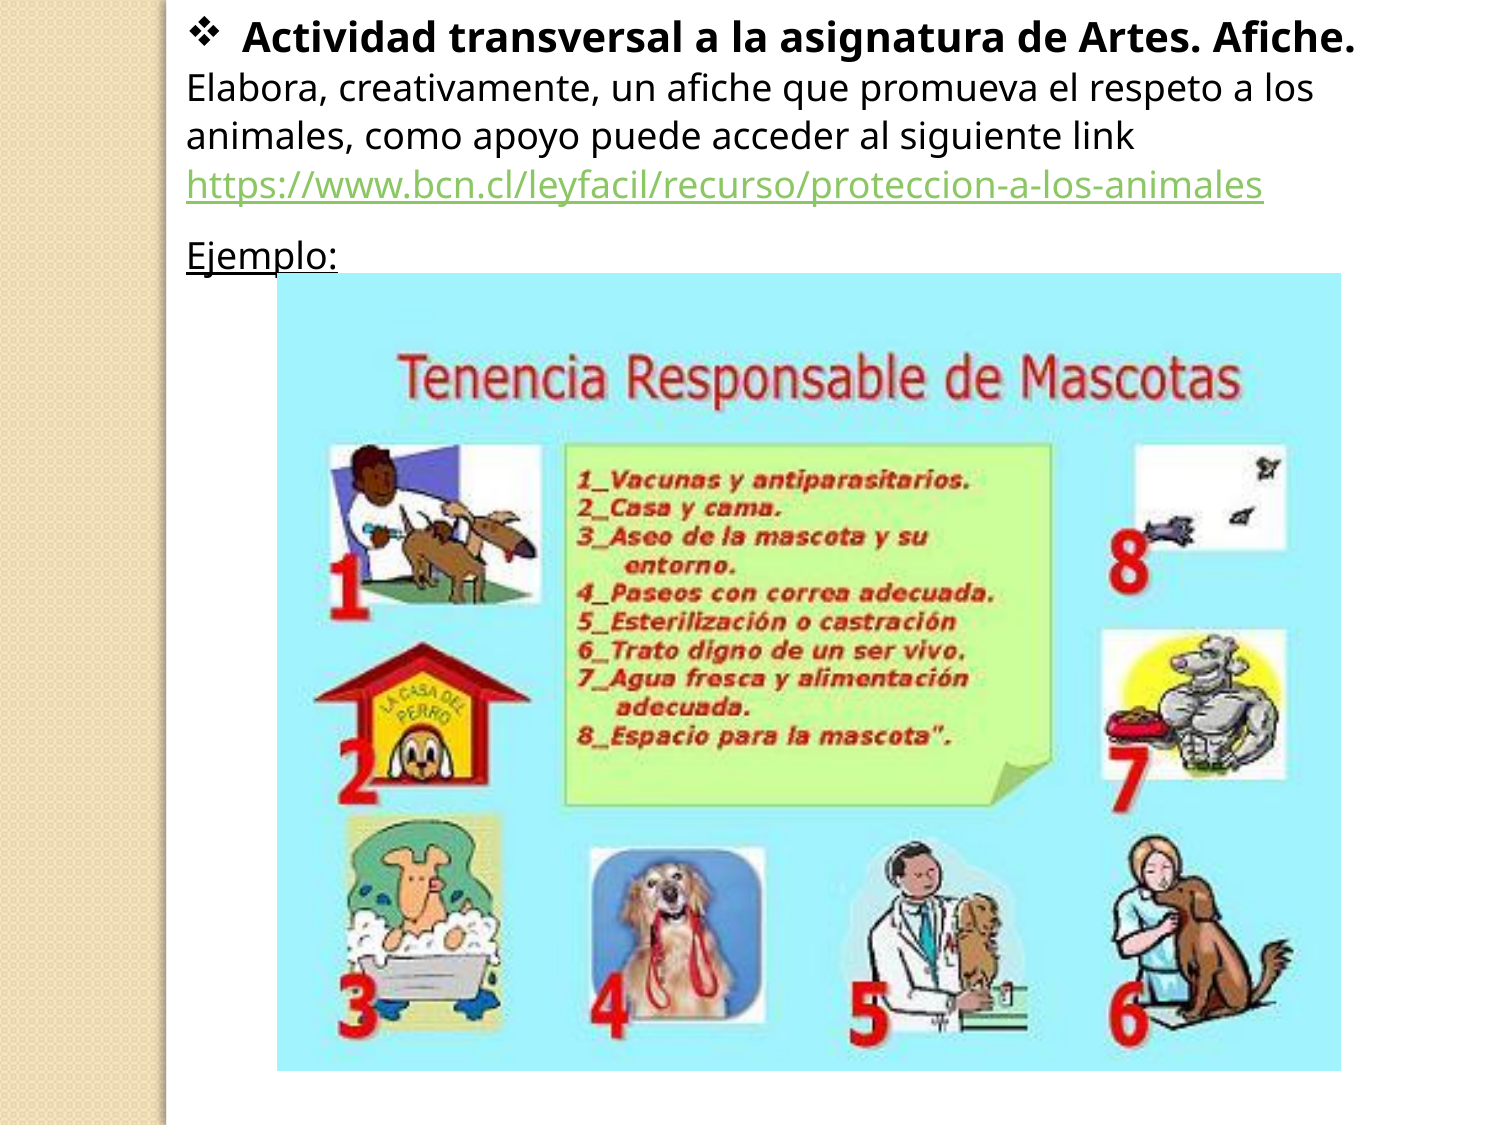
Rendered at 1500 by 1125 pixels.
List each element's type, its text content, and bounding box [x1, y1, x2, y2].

text_box Actividad transversal a la asignatura de Artes. Afiche. Elabora, creativamente, un afiche que promueva el respeto a los animales, como apoyo puede acceder al siguiente link https://www.bcn.cl/leyfacil/recurso/proteccion-a-los-animales Ejemplo: [171, 1, 1483, 606]
picture [277, 273, 1341, 1072]
